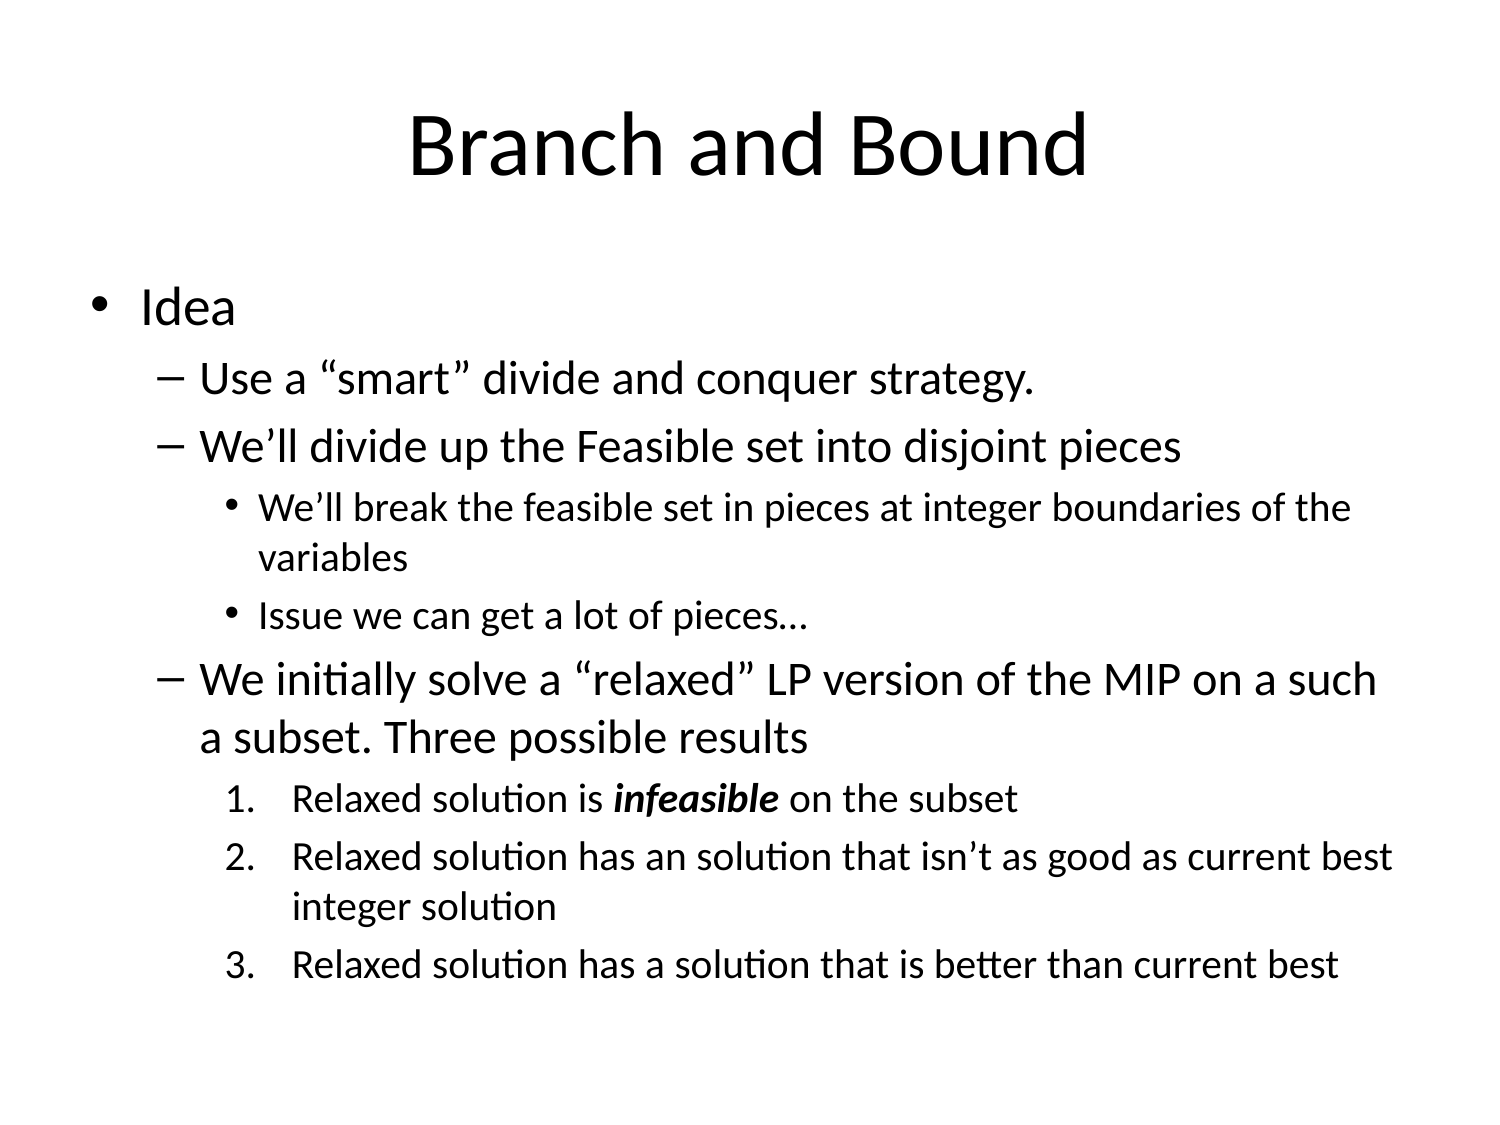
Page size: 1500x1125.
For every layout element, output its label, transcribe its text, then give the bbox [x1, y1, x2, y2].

title Branch and Bound [75, 45, 1425, 233]
list Idea Use a “smart” divide and conquer strategy. We’ll divide up the Feasible set into disjoint pieces We’ll break the feasible set in pieces at integer boundaries of the variables Issue we can get a lot of pieces… We initially solve a “relaxed” LP version of the MIP on a such a subset. Three possible results Relaxed solution is infeasible on the subset Relaxed solution has an solution that isn’t as good as current best integer solution Relaxed solution has a solution that is better than current best [75, 262, 1425, 1005]
